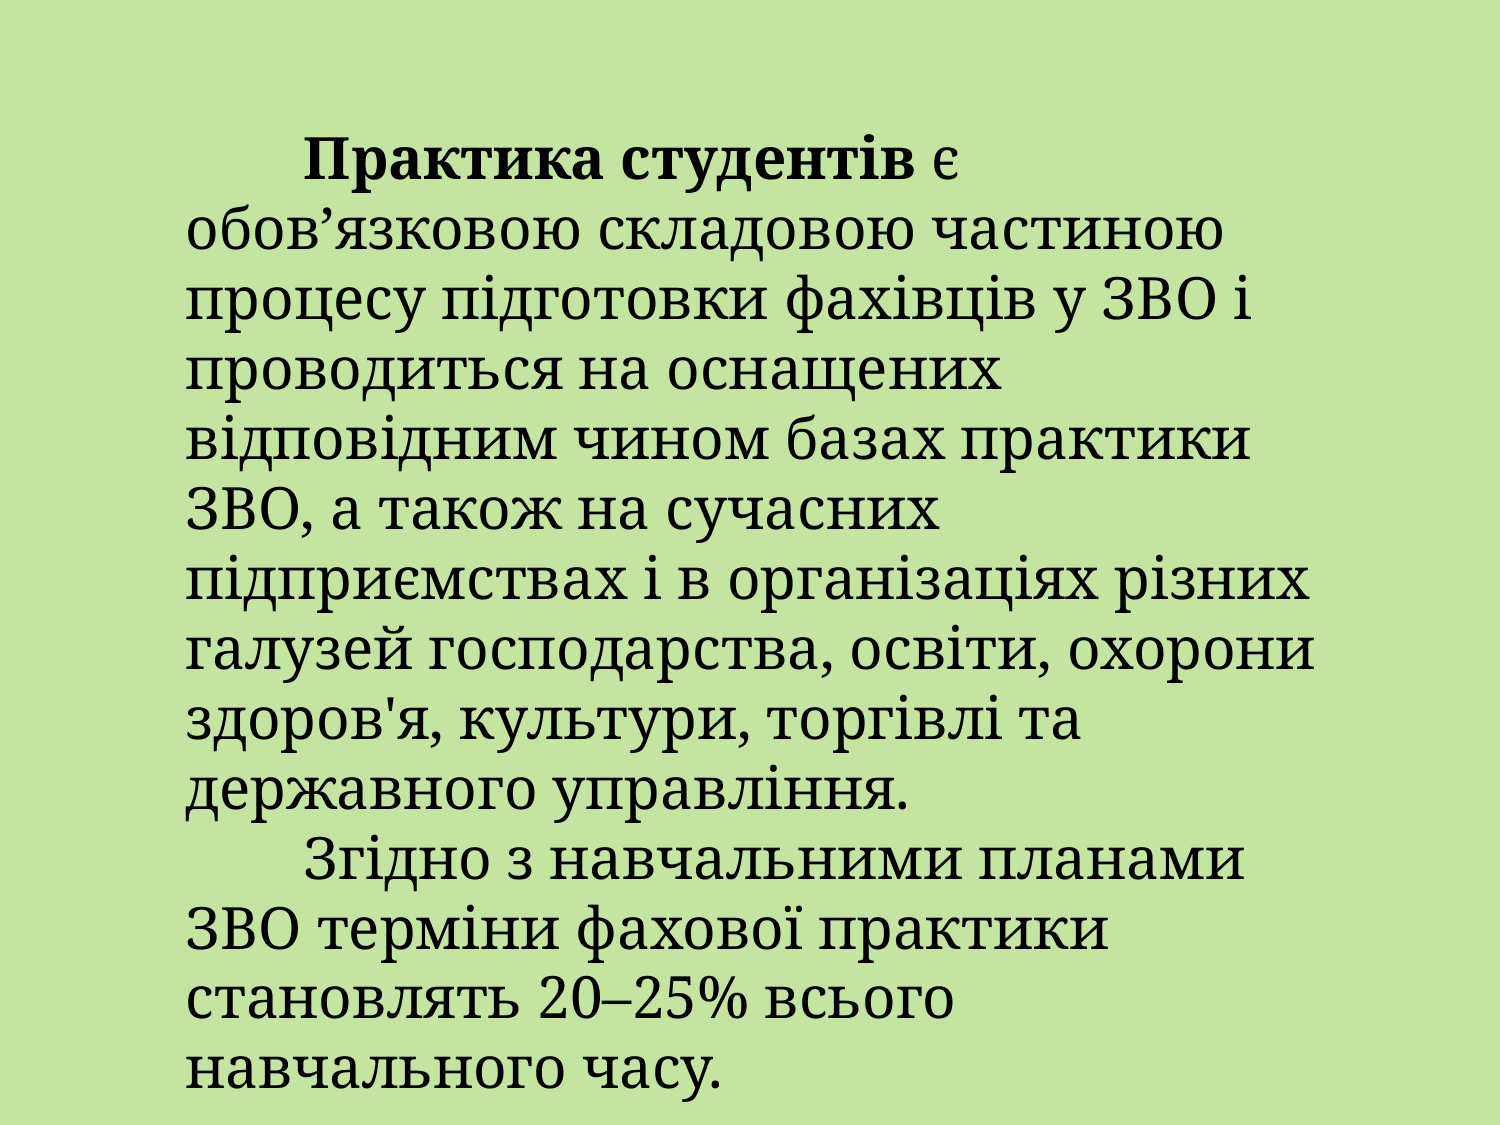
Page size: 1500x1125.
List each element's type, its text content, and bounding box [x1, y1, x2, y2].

text_box Практика студентів є обов’язковою складовою частиною процесу підготовки фахівців у ЗВО і проводиться на оснащених відповідним чином базах практики ЗВО, а також на сучасних підприємствах і в організаціях різних галузей господарства, освіти, охорони здоров'я, культури, торгівлі та державного управління. Згідно з навчальними планами ЗВО терміни фахової практики становлять 20–25% всього навчального часу. [171, 113, 1343, 1108]
